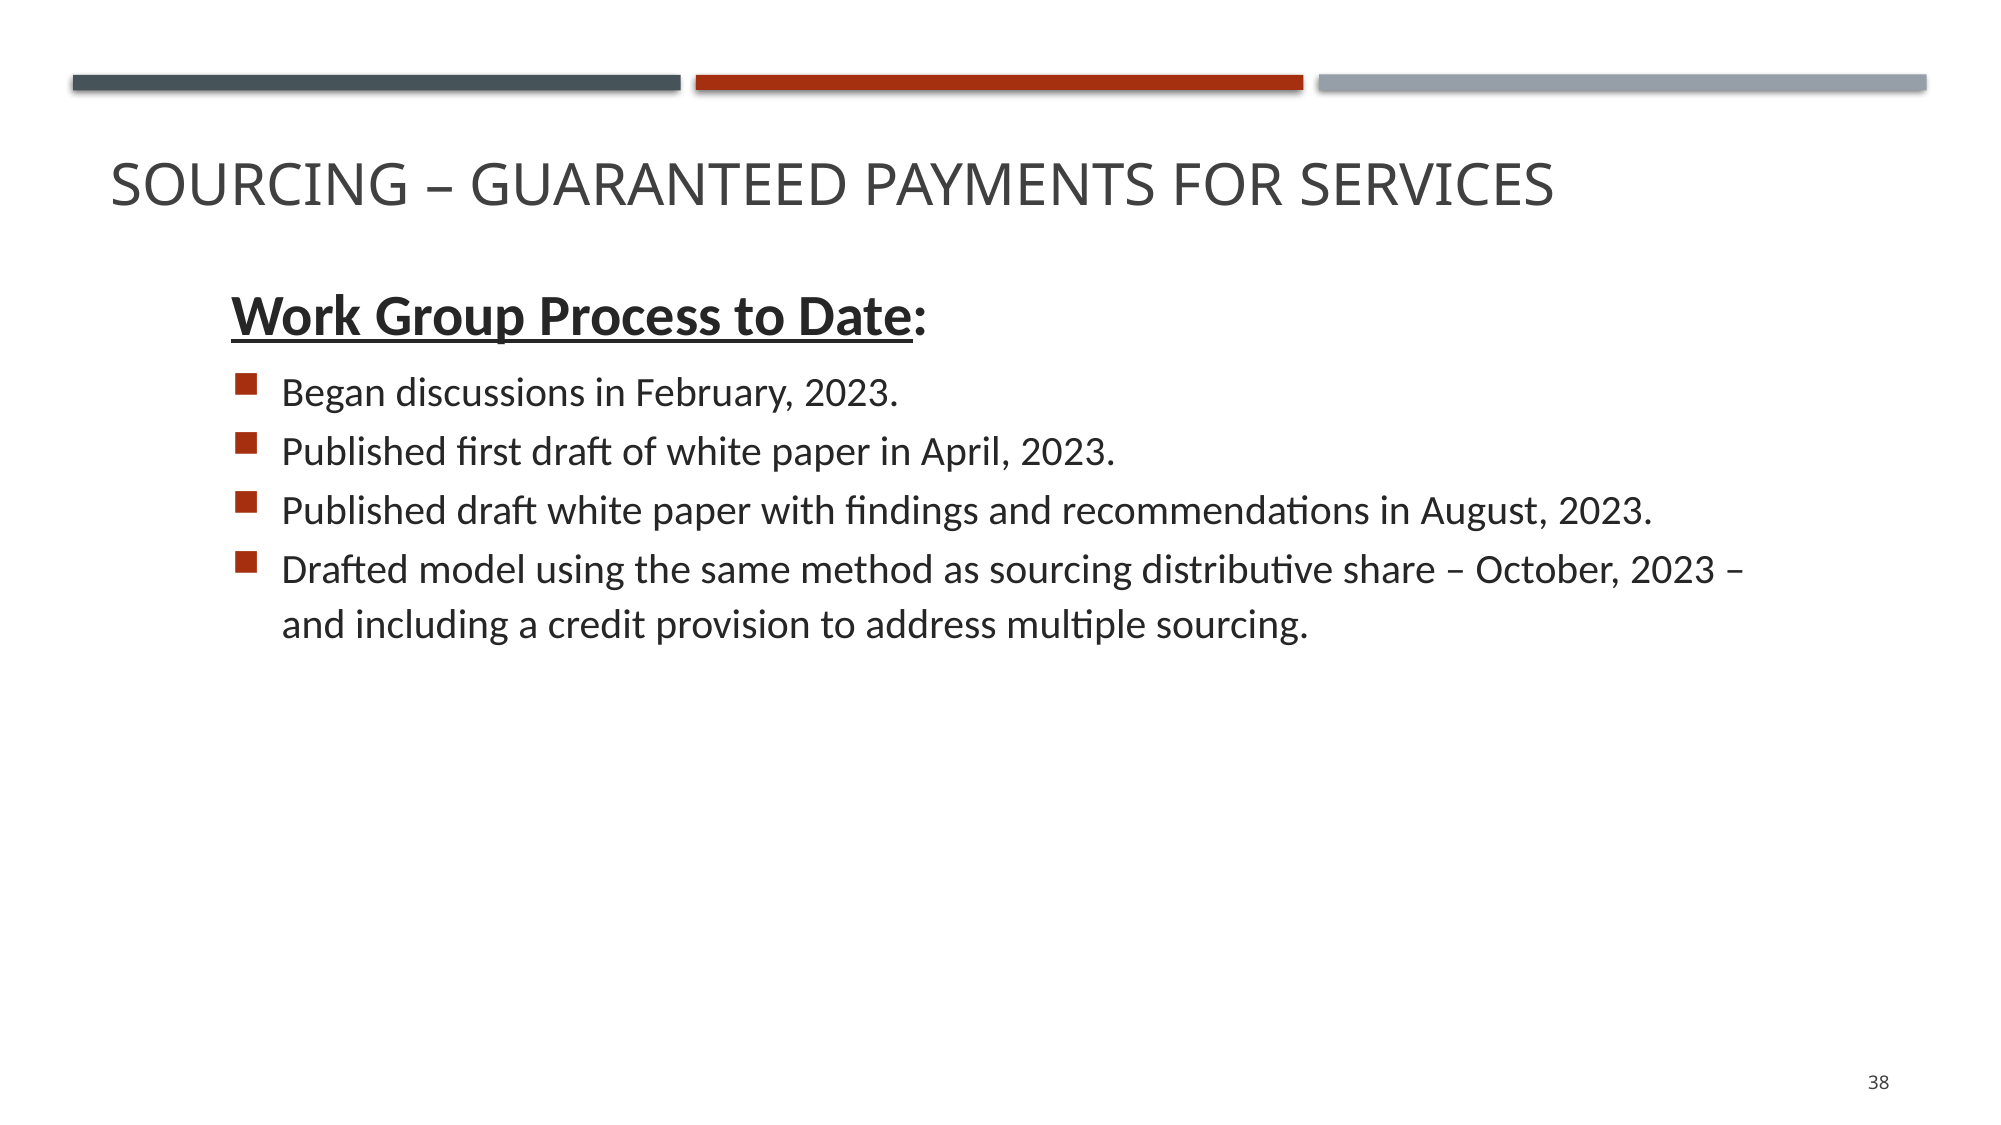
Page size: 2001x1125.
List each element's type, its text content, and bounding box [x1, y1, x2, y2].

list Work Group Process to Date: Began discussions in February, 2023. Published first draft of white paper in April, 2023. Published draft white paper with findings and recommendations in August, 2023. Drafted model using the same method as sourcing distributive share – October, 2023 – and including a credit provision to address multiple sourcing. [216, 262, 1778, 1025]
title Sourcing – guaranteed Payments for Services [95, 115, 1905, 225]
slide_number 38 [1732, 1053, 1905, 1114]
